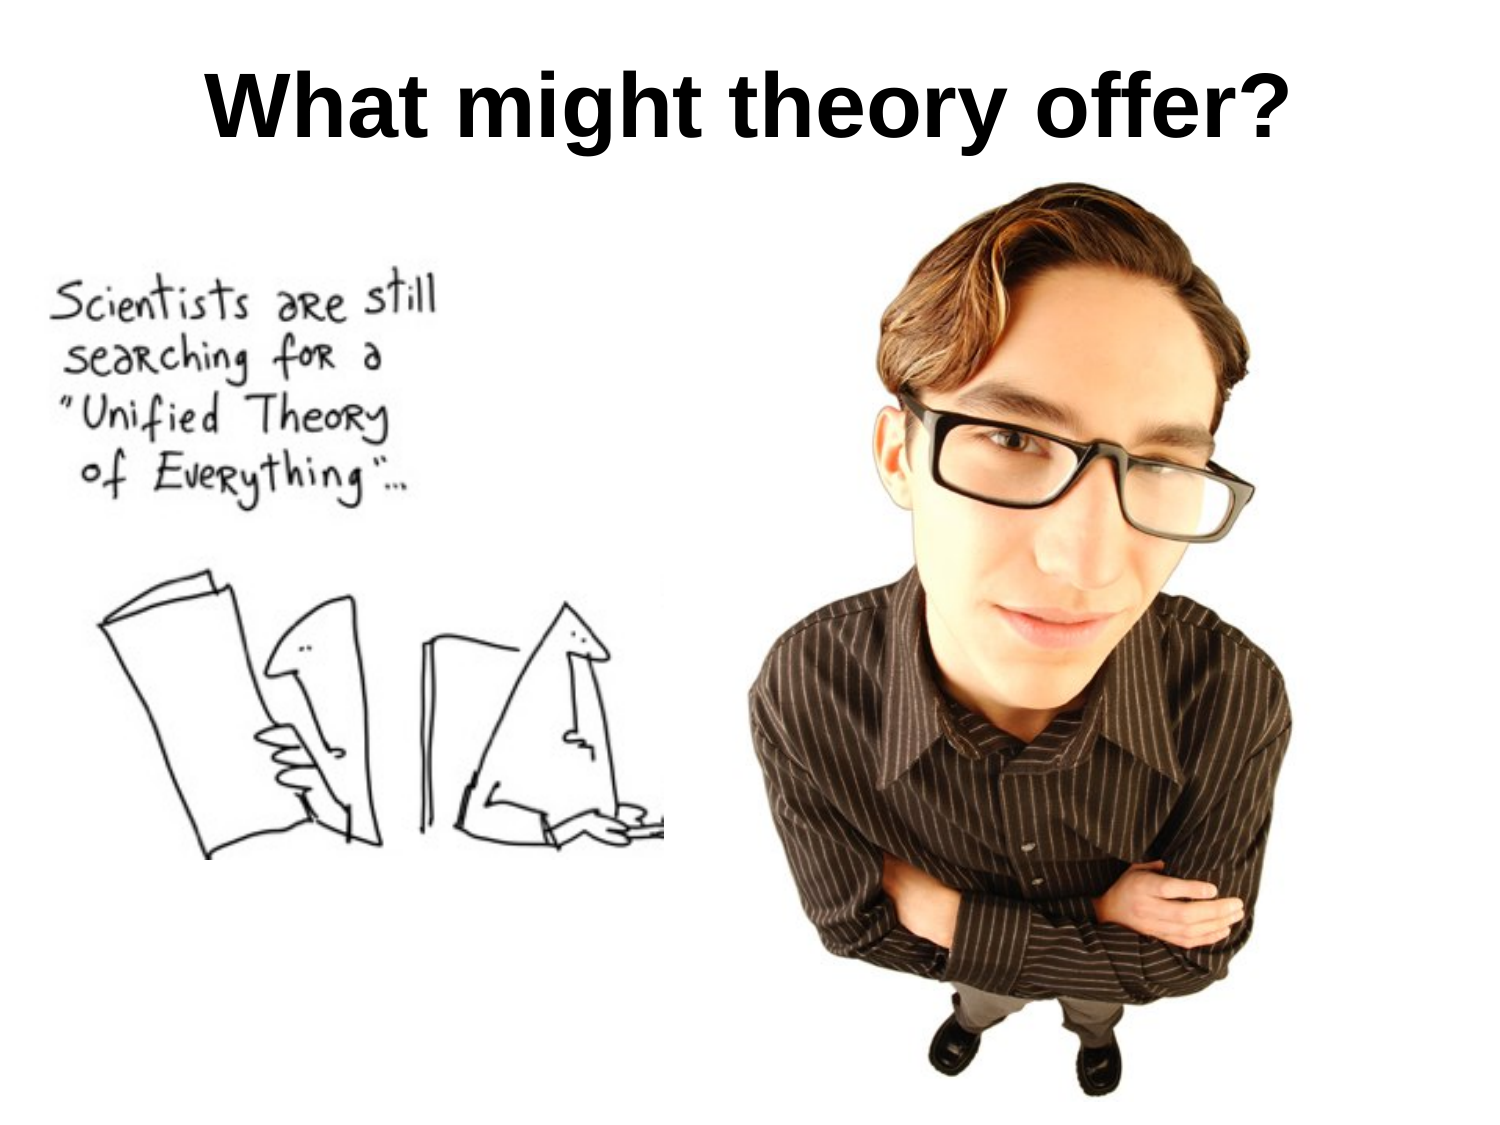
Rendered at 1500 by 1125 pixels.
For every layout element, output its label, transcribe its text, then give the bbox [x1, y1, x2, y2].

picture [10, 178, 1483, 1103]
title What might theory offer? [75, 7, 1425, 195]
